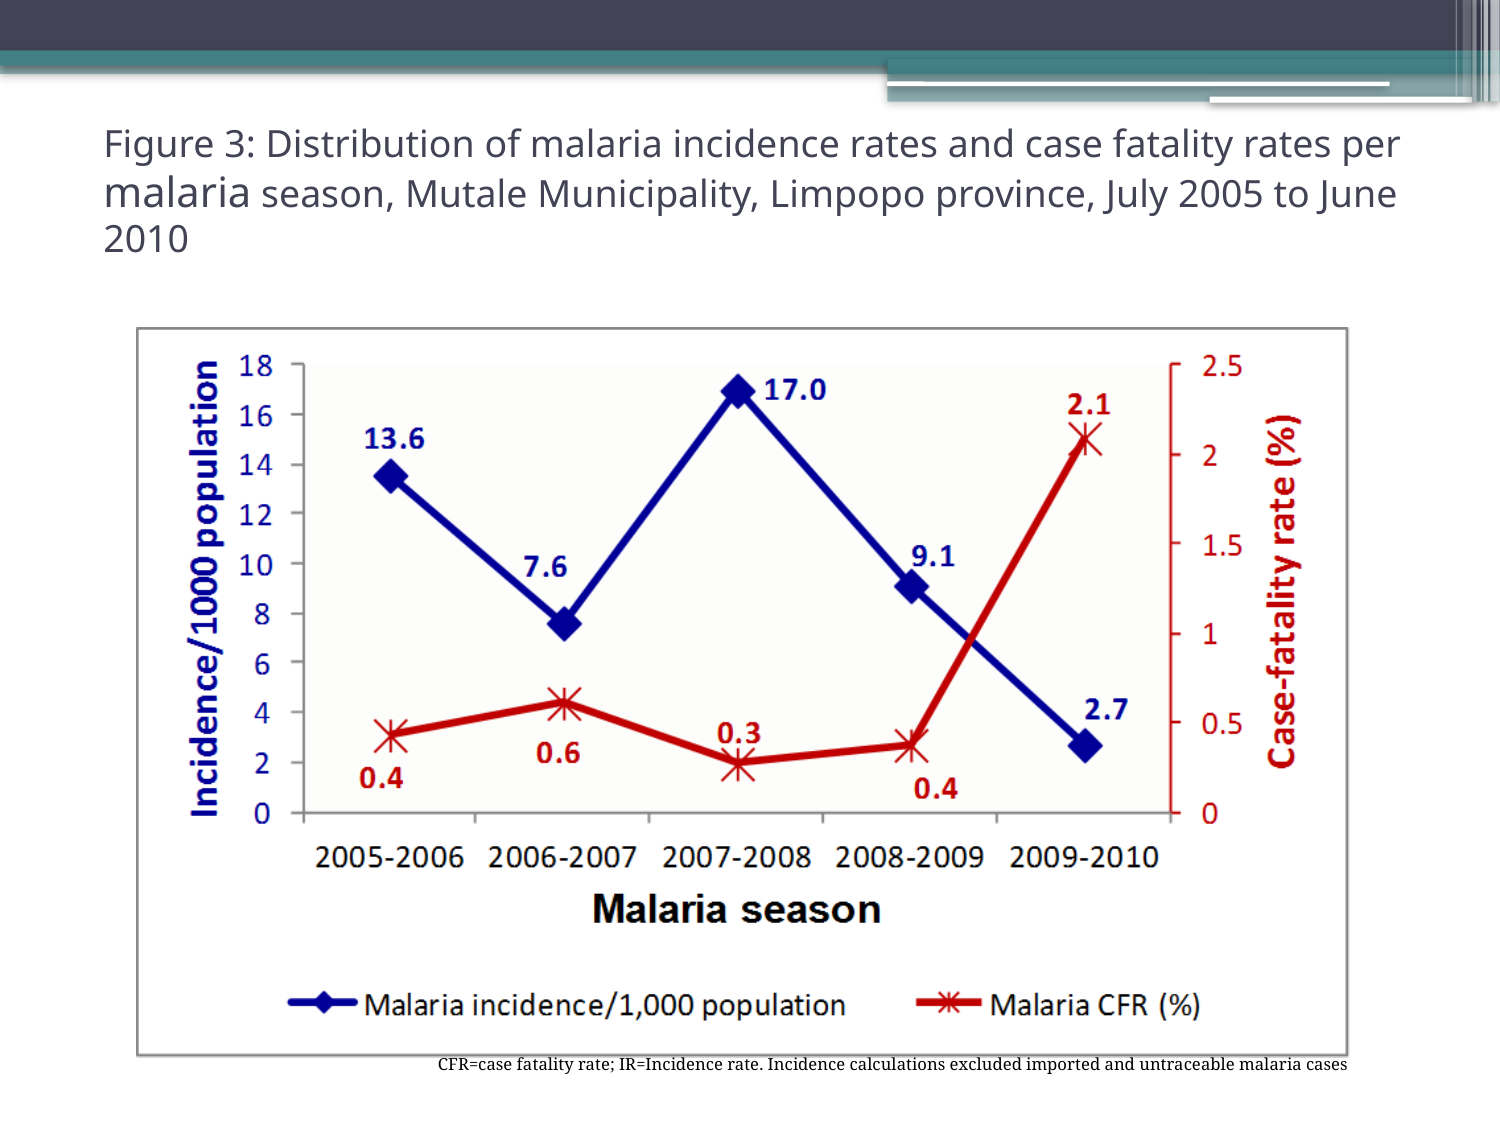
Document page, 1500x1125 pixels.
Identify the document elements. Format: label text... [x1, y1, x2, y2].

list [135, 326, 1352, 1059]
title Figure 3: Distribution of malaria incidence rates and case fatality rates per malaria season, Mutale Municipality, Limpopo province, July 2005 to June 2010 [88, 113, 1425, 268]
footer CFR=case fatality rate; IR=Incidence rate. Incidence calculations excluded imported and untraceable malaria cases [147, 1046, 1365, 1107]
